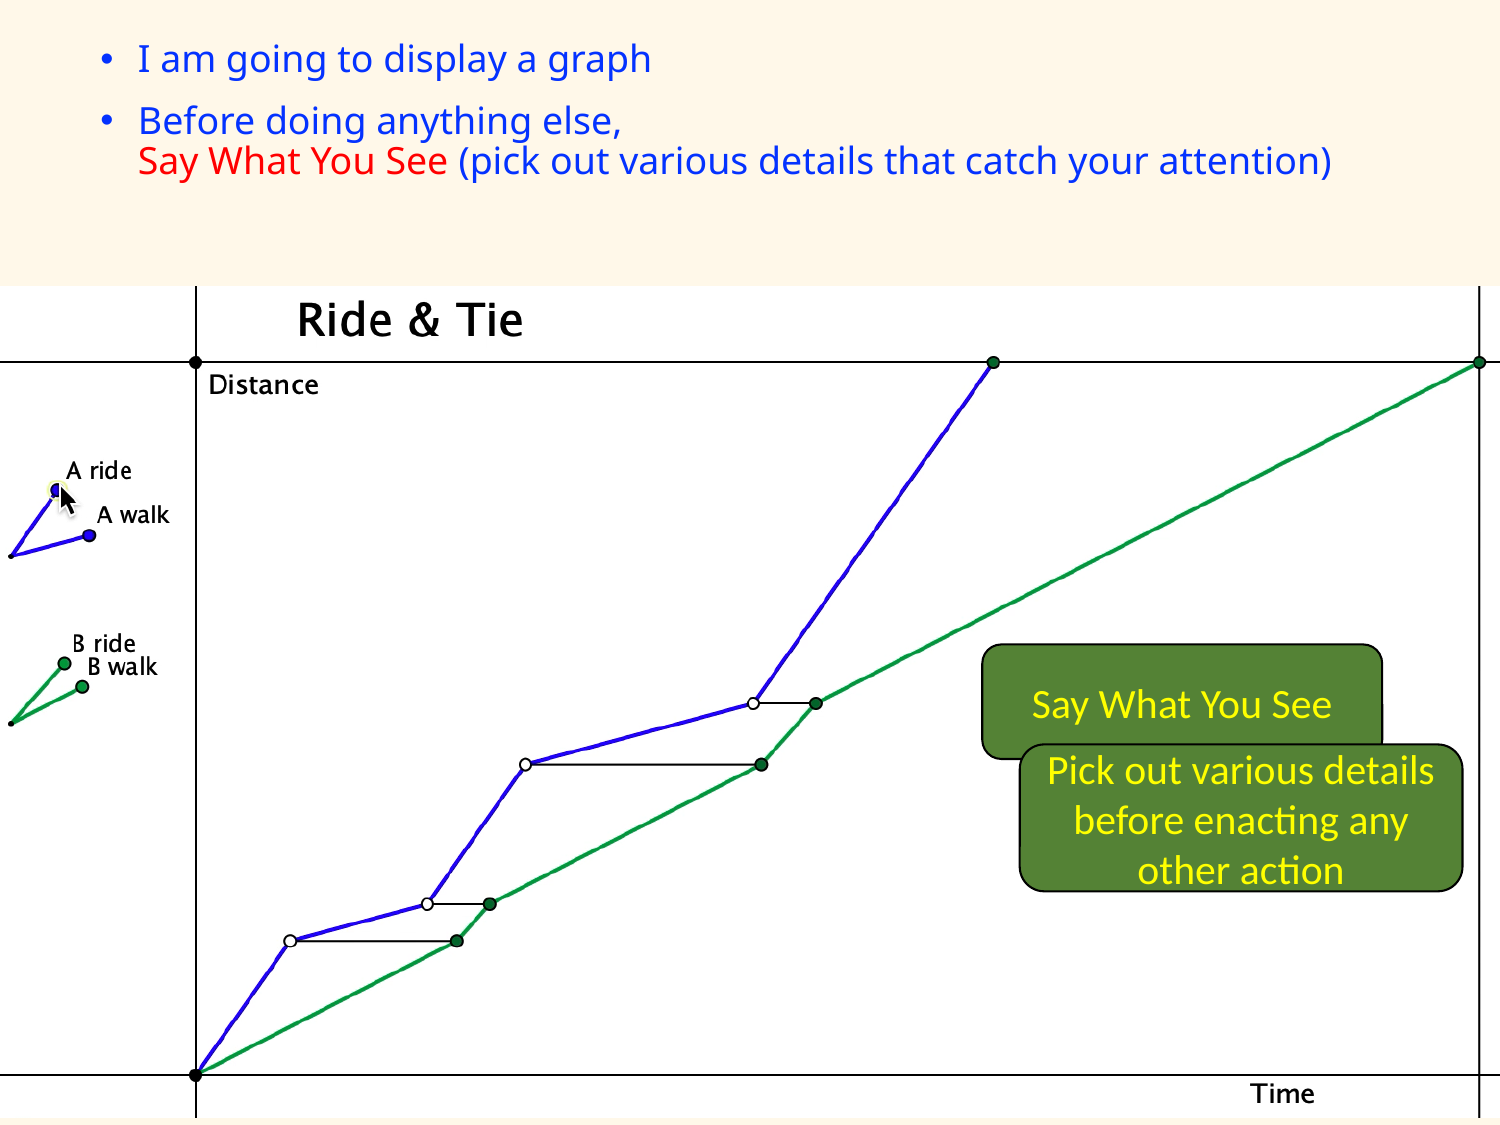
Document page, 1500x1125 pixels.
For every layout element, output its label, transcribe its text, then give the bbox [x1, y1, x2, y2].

list I am going to display a graph Before doing anything else, Say What You See (pick out various details that catch your attention) [85, 33, 1380, 189]
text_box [0, 285, 1500, 1119]
